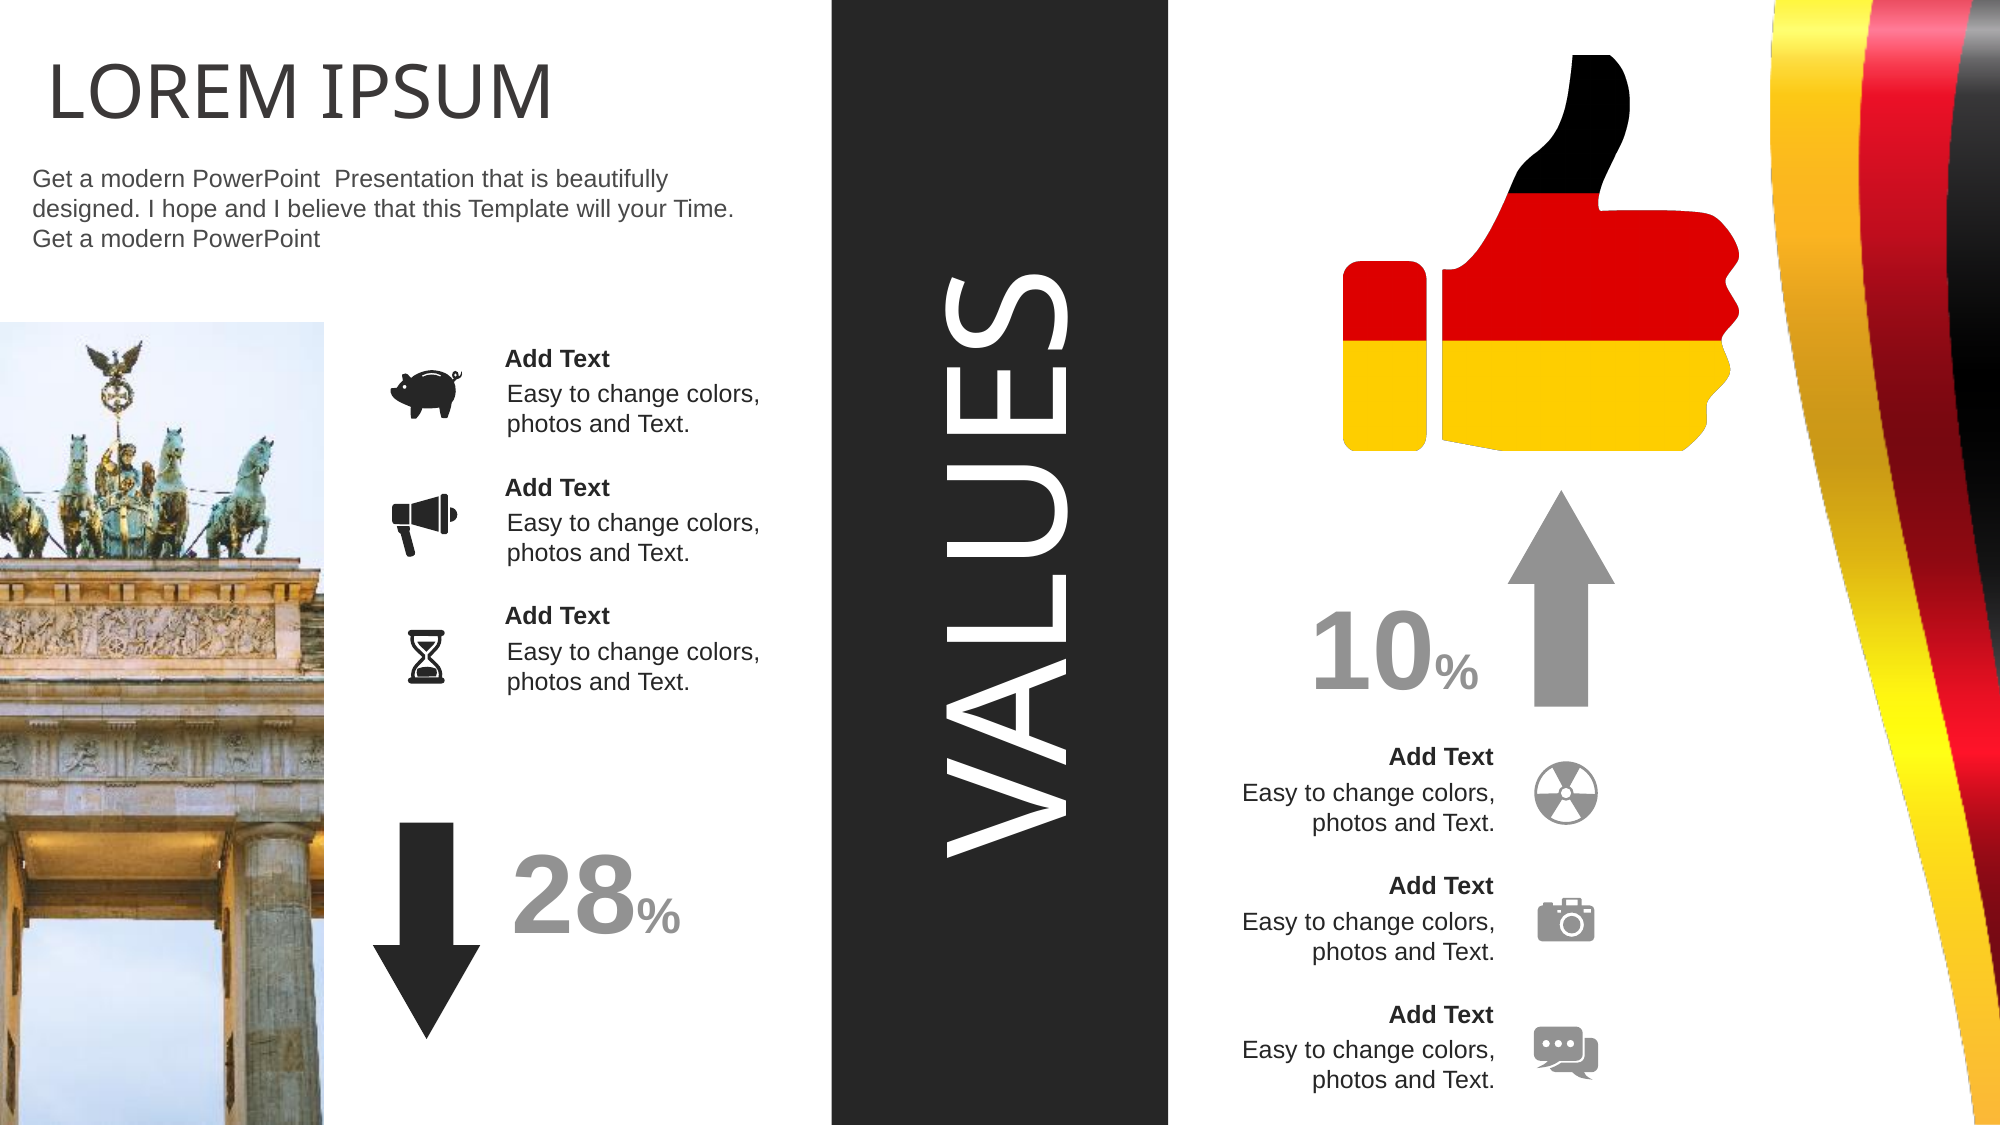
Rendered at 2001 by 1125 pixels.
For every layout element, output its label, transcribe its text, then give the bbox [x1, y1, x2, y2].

text_box [389, 369, 464, 420]
text_box [406, 628, 446, 685]
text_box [1165, 733, 1511, 845]
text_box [489, 463, 832, 575]
picture [1320, 0, 2000, 1124]
text_box Get a modern PowerPoint Presentation that is beautifully designed. I hope and I believe that this Template will your Time. Get a modern PowerPoint [32, 154, 782, 280]
picture [0, 322, 324, 1125]
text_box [1165, 991, 1511, 1103]
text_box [489, 334, 832, 446]
text_box LOREM IPSUM [32, 35, 830, 141]
text_box 28% [489, 813, 703, 964]
text_box 10% [1287, 569, 1501, 720]
text_box [1533, 676, 1590, 708]
text_box [391, 492, 459, 558]
text_box [1536, 896, 1596, 943]
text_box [1165, 862, 1511, 974]
text_box [1532, 1025, 1600, 1081]
text_box [1533, 760, 1599, 826]
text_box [489, 592, 832, 704]
text_box [371, 821, 482, 1042]
text_box VALUES [831, 0, 1169, 1125]
